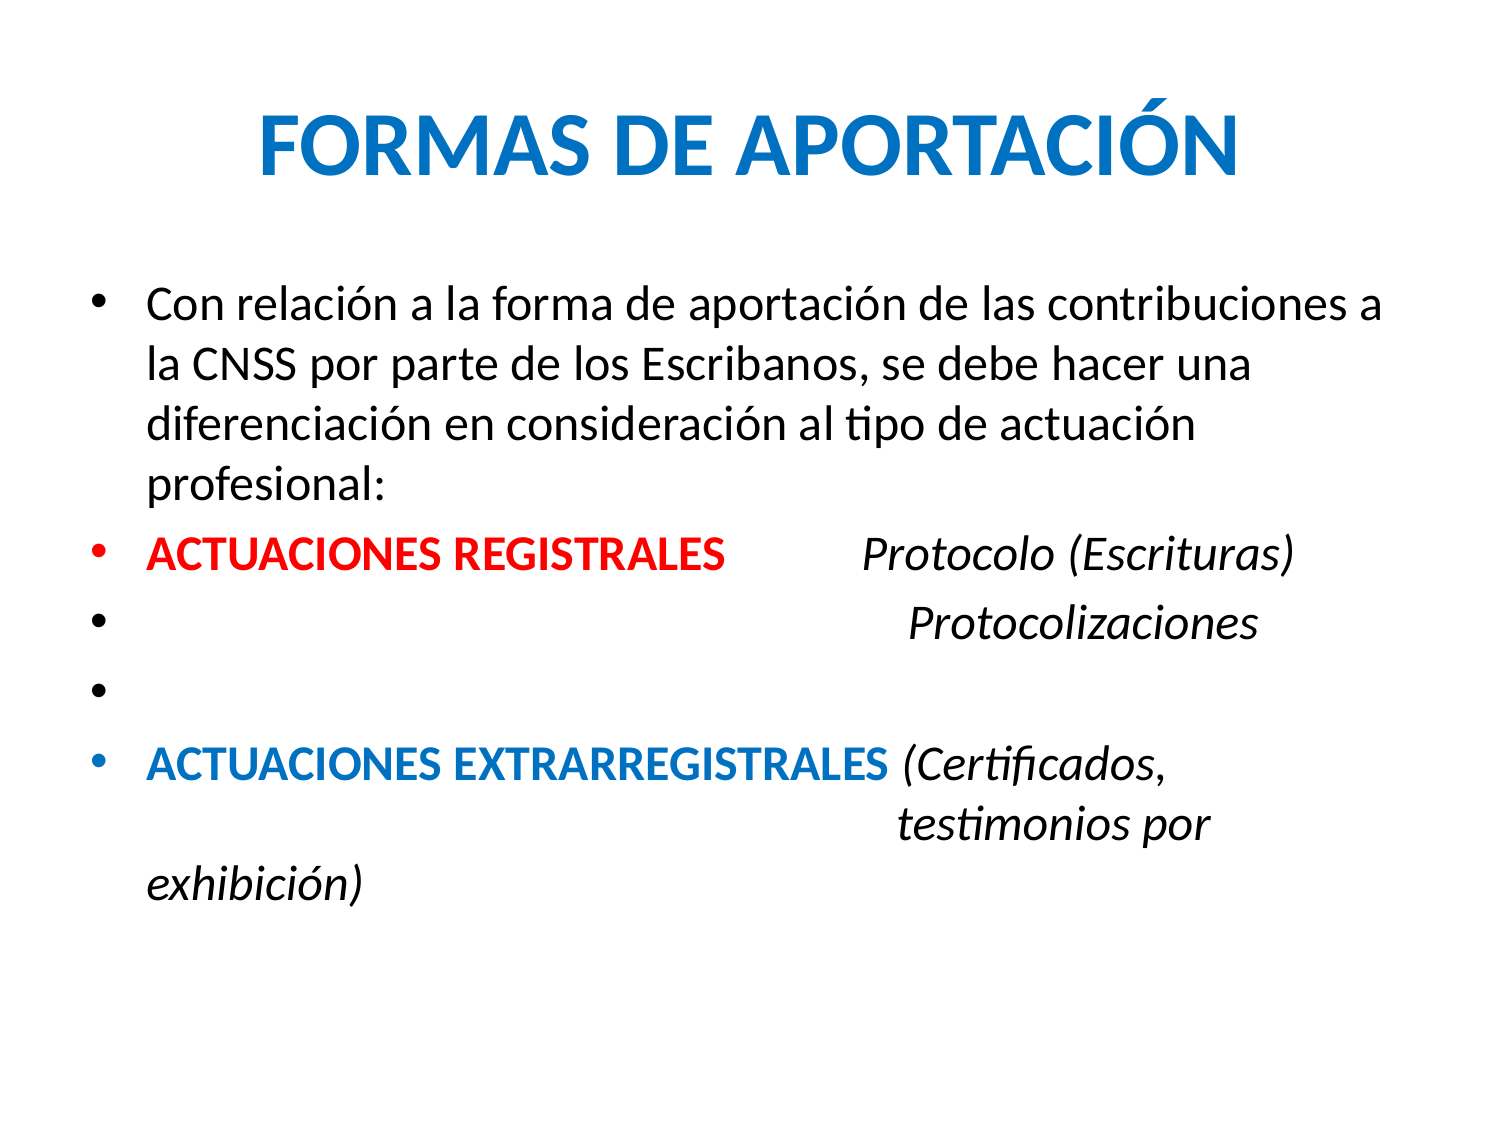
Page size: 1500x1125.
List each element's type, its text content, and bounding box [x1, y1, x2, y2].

list Con relación a la forma de aportación de las contribuciones a la CNSS por parte de los Escribanos, se debe hacer una diferenciación en consideración al tipo de actuación profesional: ACTUACIONES REGISTRALES Protocolo (Escrituras) Protocolizaciones ACTUACIONES EXTRARREGISTRALES (Certificados, testimonios por exhibición) [75, 262, 1425, 1005]
title FORMAS DE APORTACIÓN [75, 45, 1425, 233]
